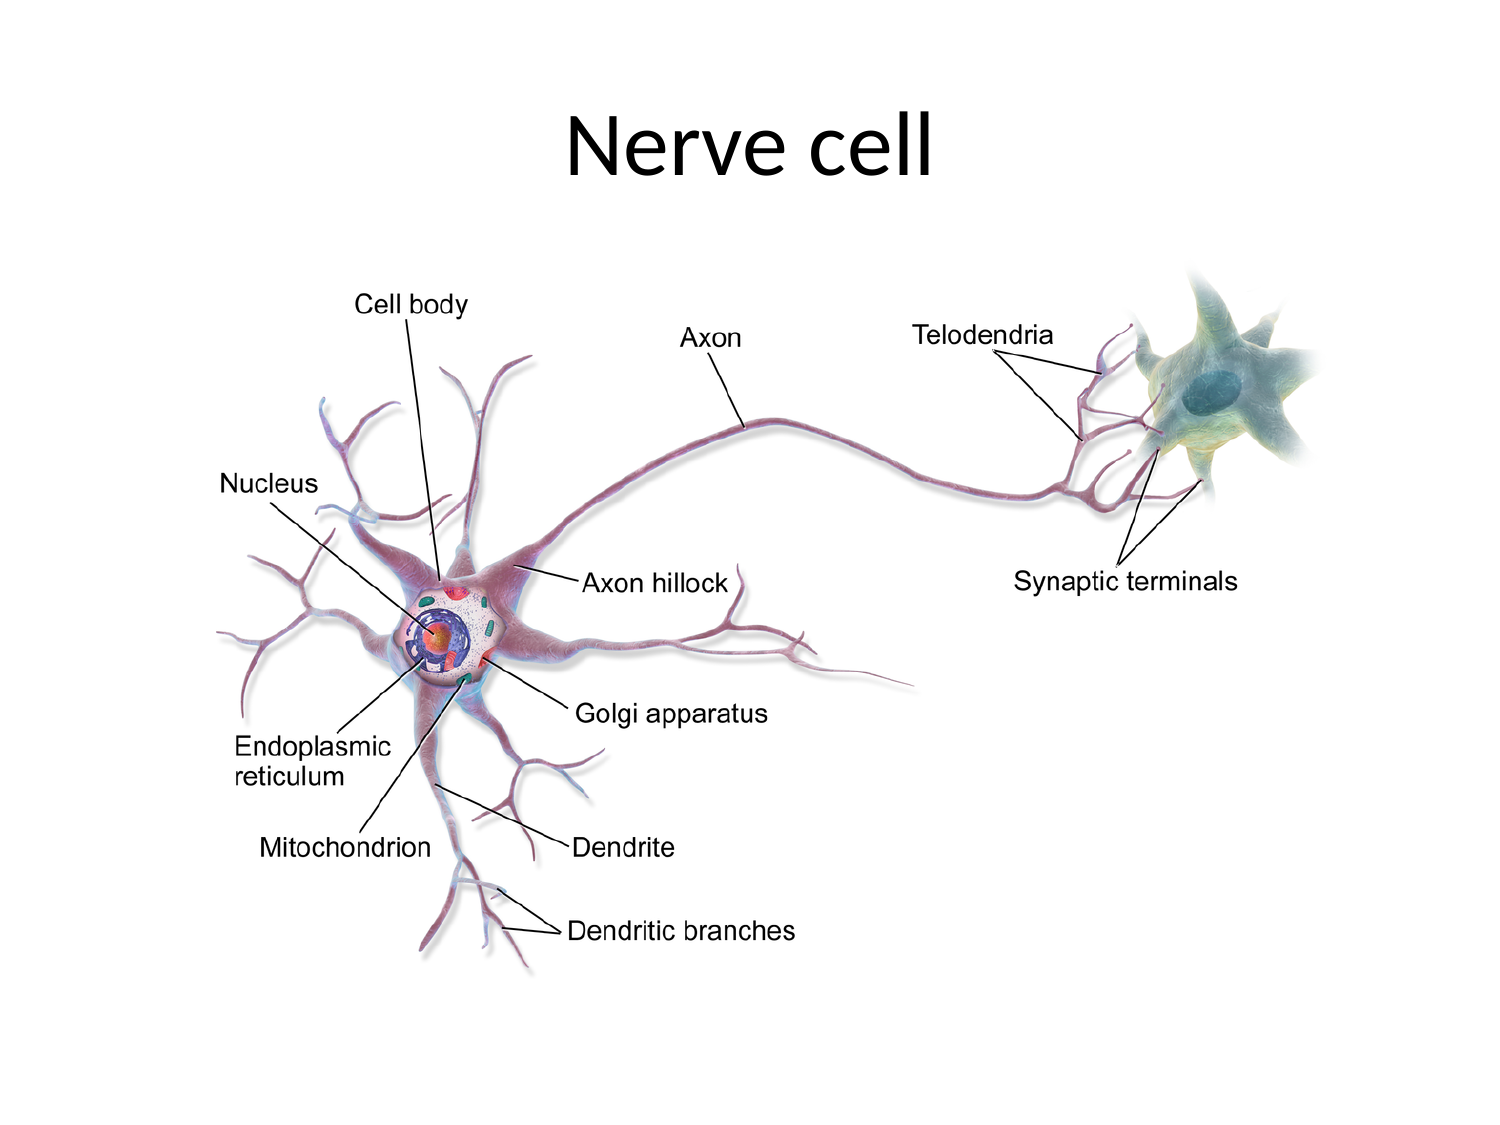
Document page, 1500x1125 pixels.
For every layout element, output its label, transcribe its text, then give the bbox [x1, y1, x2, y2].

title Nerve cell [75, 45, 1425, 233]
picture [195, 249, 1340, 988]
